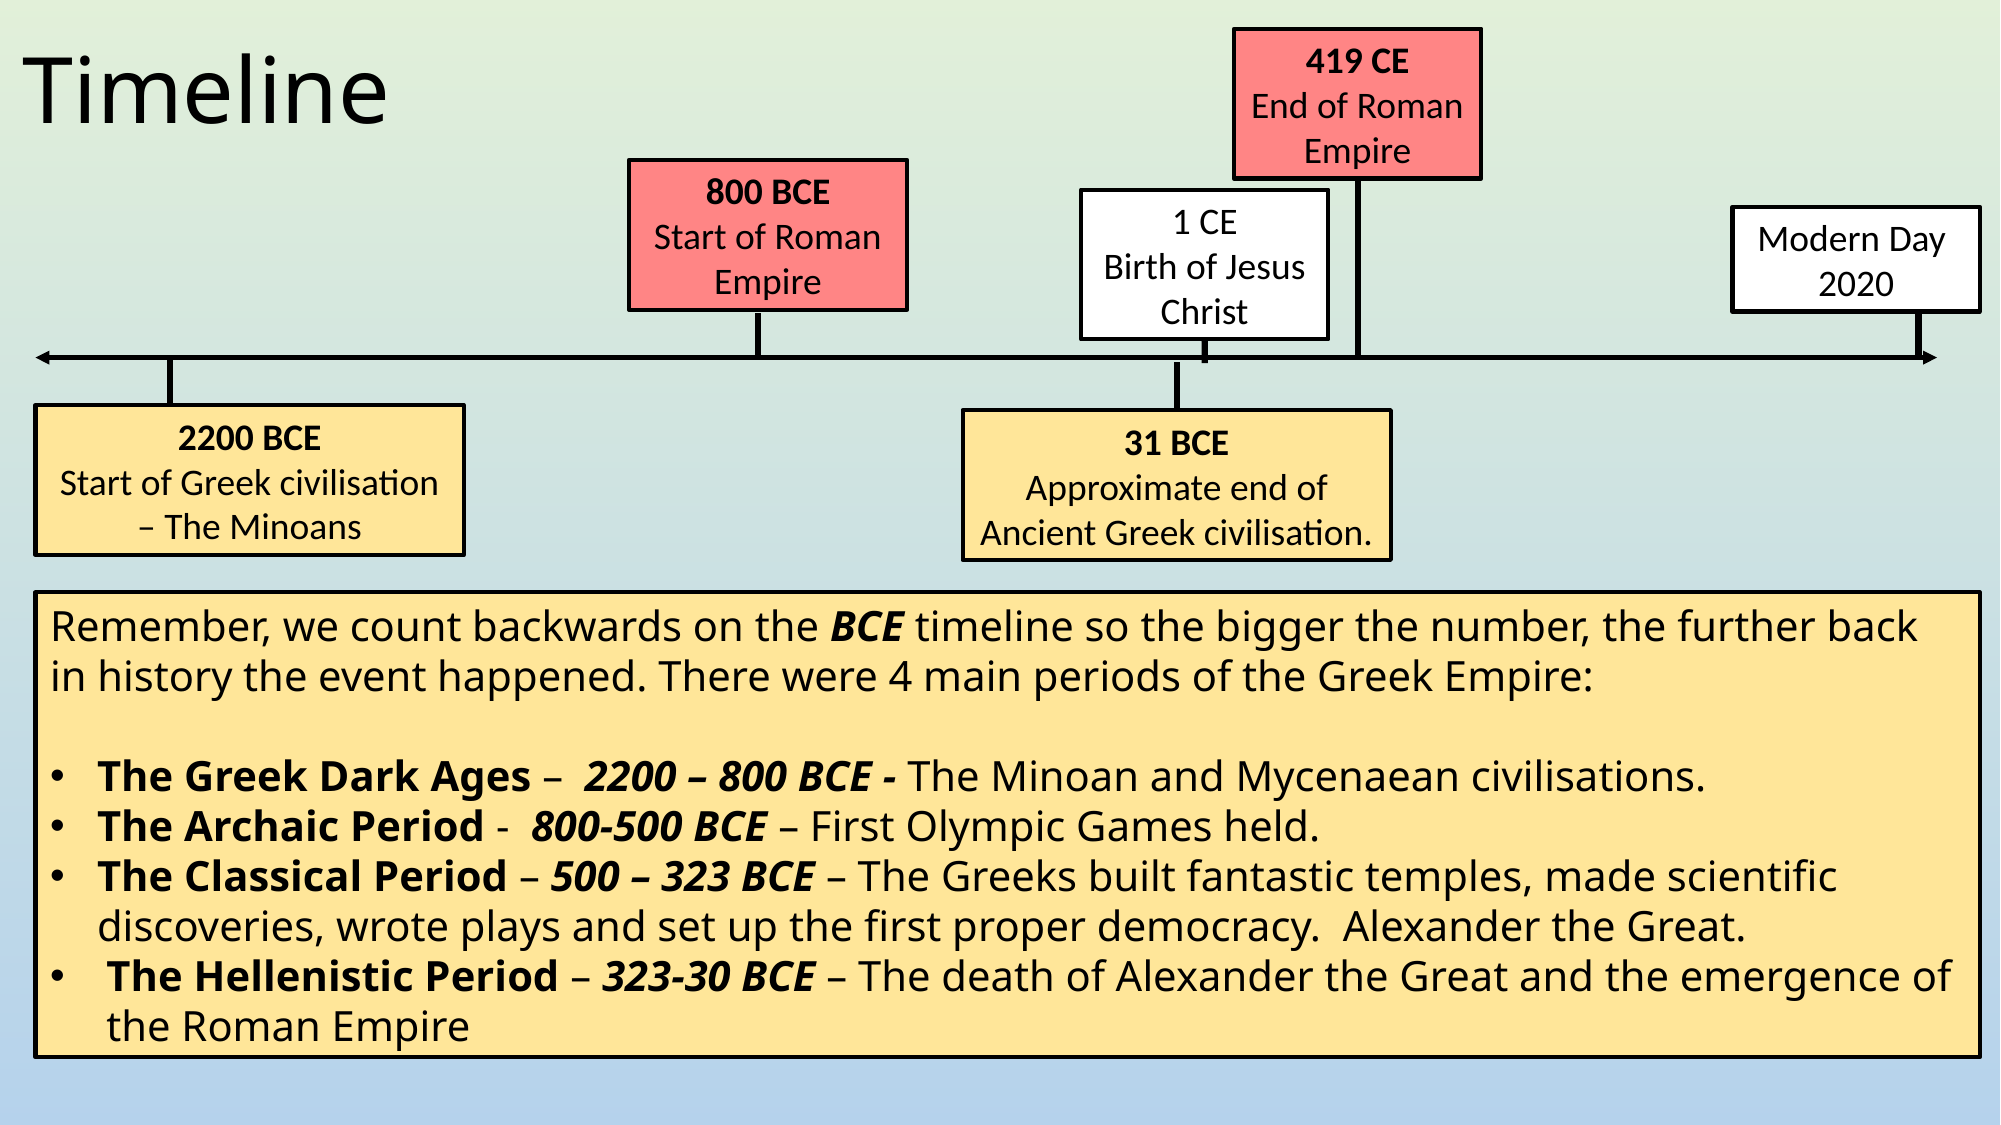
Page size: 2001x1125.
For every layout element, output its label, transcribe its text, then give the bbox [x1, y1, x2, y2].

title Timeline [7, 10, 1733, 177]
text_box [1081, 189, 1329, 364]
text_box 2200 BCE Start of Greek civilisation – The Minoans [35, 405, 464, 555]
text_box 419 CE End of Roman Empire [1233, 28, 1482, 179]
text_box 31 BCE Approximate end of Ancient Greek civilisation. [962, 410, 1391, 560]
text_box Remember, we count backwards on the BCE timeline so the bigger the number, the further back in history the event happened. There were 4 main periods of the Greek Empire: The Greek Dark Ages – 2200 – 800 BCE - The Minoan and Mycenaean civilisations. The Archaic Period - 800-500 BCE – First Olympic Games held. The Classical Period – 500 – 323 BCE – The Greeks built fantastic temples, made scientific discoveries, wrote plays and set up the first proper democracy. Alexander the Great. The Hellenistic Period – 323-30 BCE – The death of Alexander the Great and the emergence of the Roman Empire [35, 592, 1980, 1058]
text_box Modern Day 2020 [1732, 206, 1980, 312]
text_box 800 BCE Start of Roman Empire [628, 159, 908, 310]
